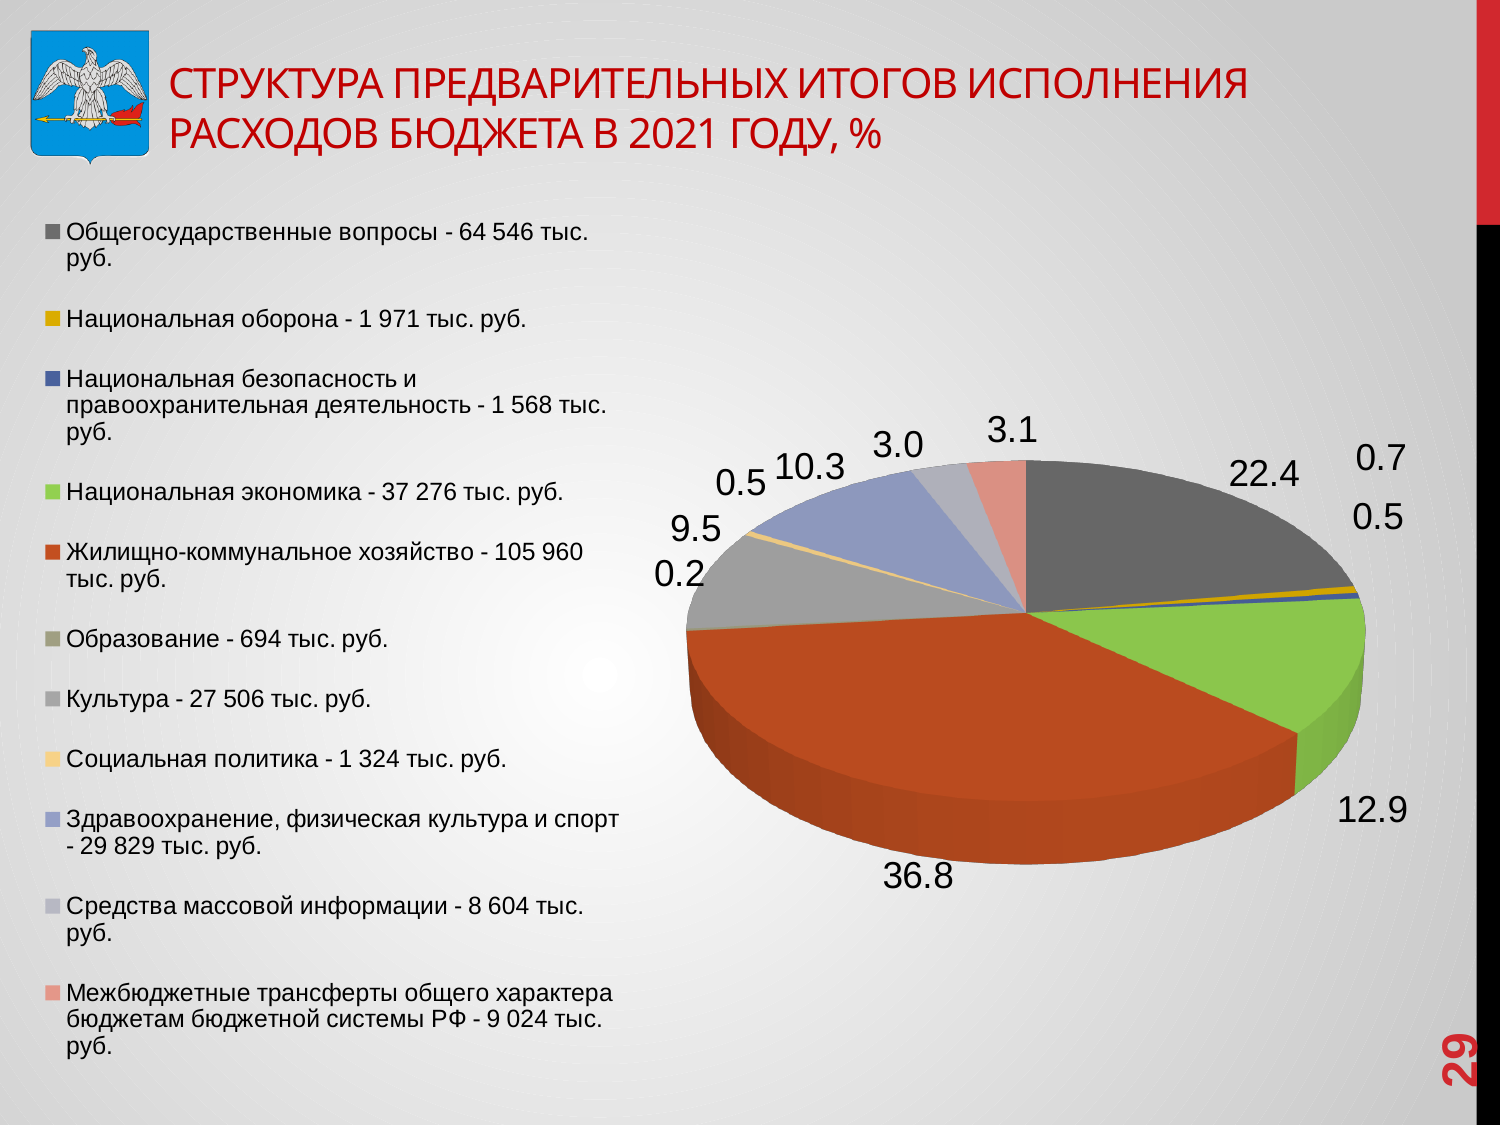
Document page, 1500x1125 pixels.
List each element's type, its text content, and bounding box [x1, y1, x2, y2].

picture [29, 30, 149, 166]
title Структура ПРЕДВАРИТЕЛЬНЫХ ИТОГОВ ИСПОЛНЕНИЯ РАСХОДОВ бюджета в 2021 году, % [155, 27, 1421, 165]
slide_number 29 [1434, 887, 1488, 1104]
picture [35, 48, 146, 128]
chart [29, 183, 1426, 1107]
